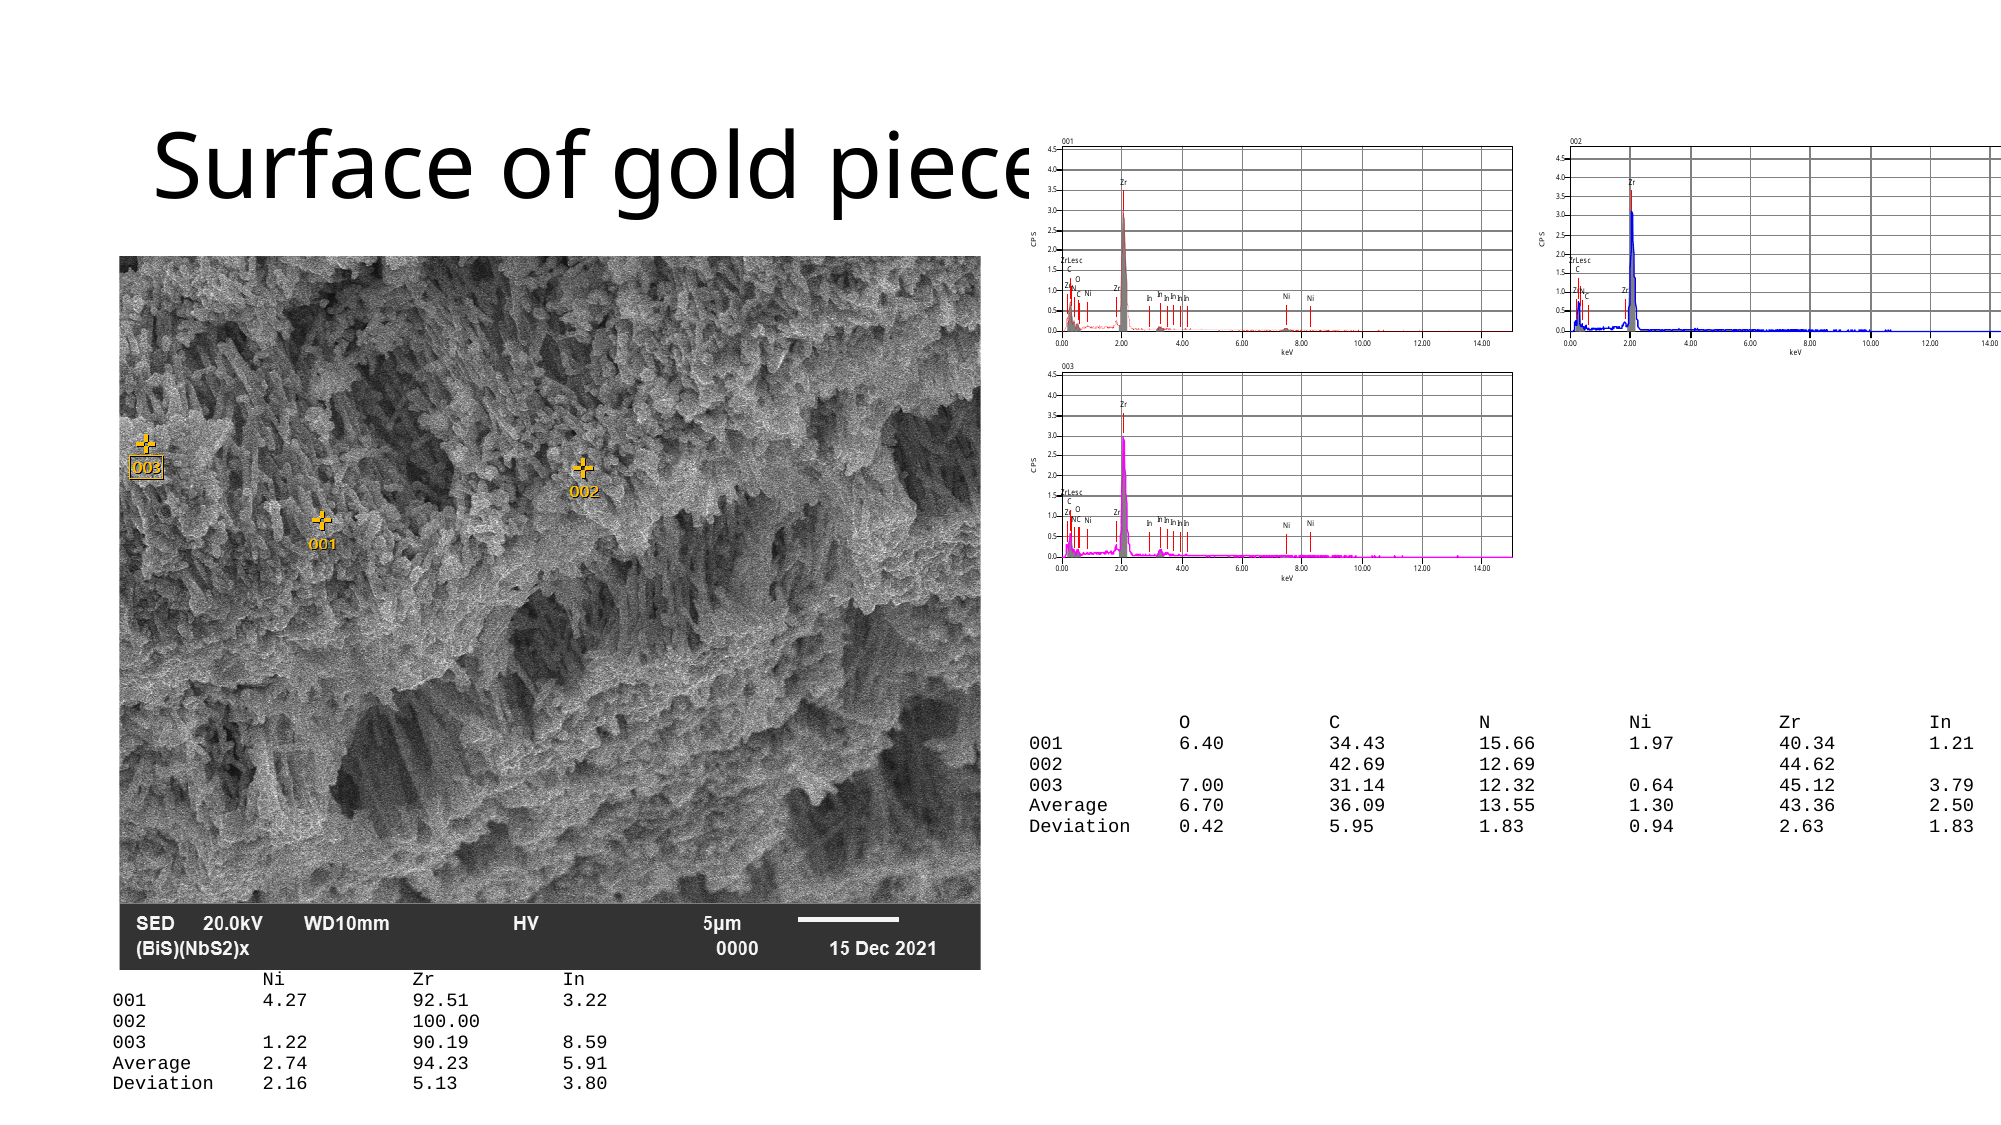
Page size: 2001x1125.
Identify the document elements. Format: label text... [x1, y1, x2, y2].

title Surface of gold piece [137, 59, 1863, 278]
text_box O C N Ni Zr In 001 6.40 34.43 15.66 1.97 40.34 1.21 002 42.69 12.69 44.62 003 7.00 31.14 12.32 0.64 45.12 3.79 Average 6.70 36.09 13.55 1.30 43.36 2.50 Deviation 0.42 5.95 1.83 0.94 2.63 1.83 [1029, 711, 2000, 837]
text_box Ni Zr In 001 4.27 92.51 3.22 002 100.00 003 1.22 90.19 8.59 Average 2.74 94.23 5.91 Deviation 2.16 5.13 3.80 [112, 968, 1128, 1094]
picture [1029, 130, 2000, 581]
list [119, 256, 981, 970]
